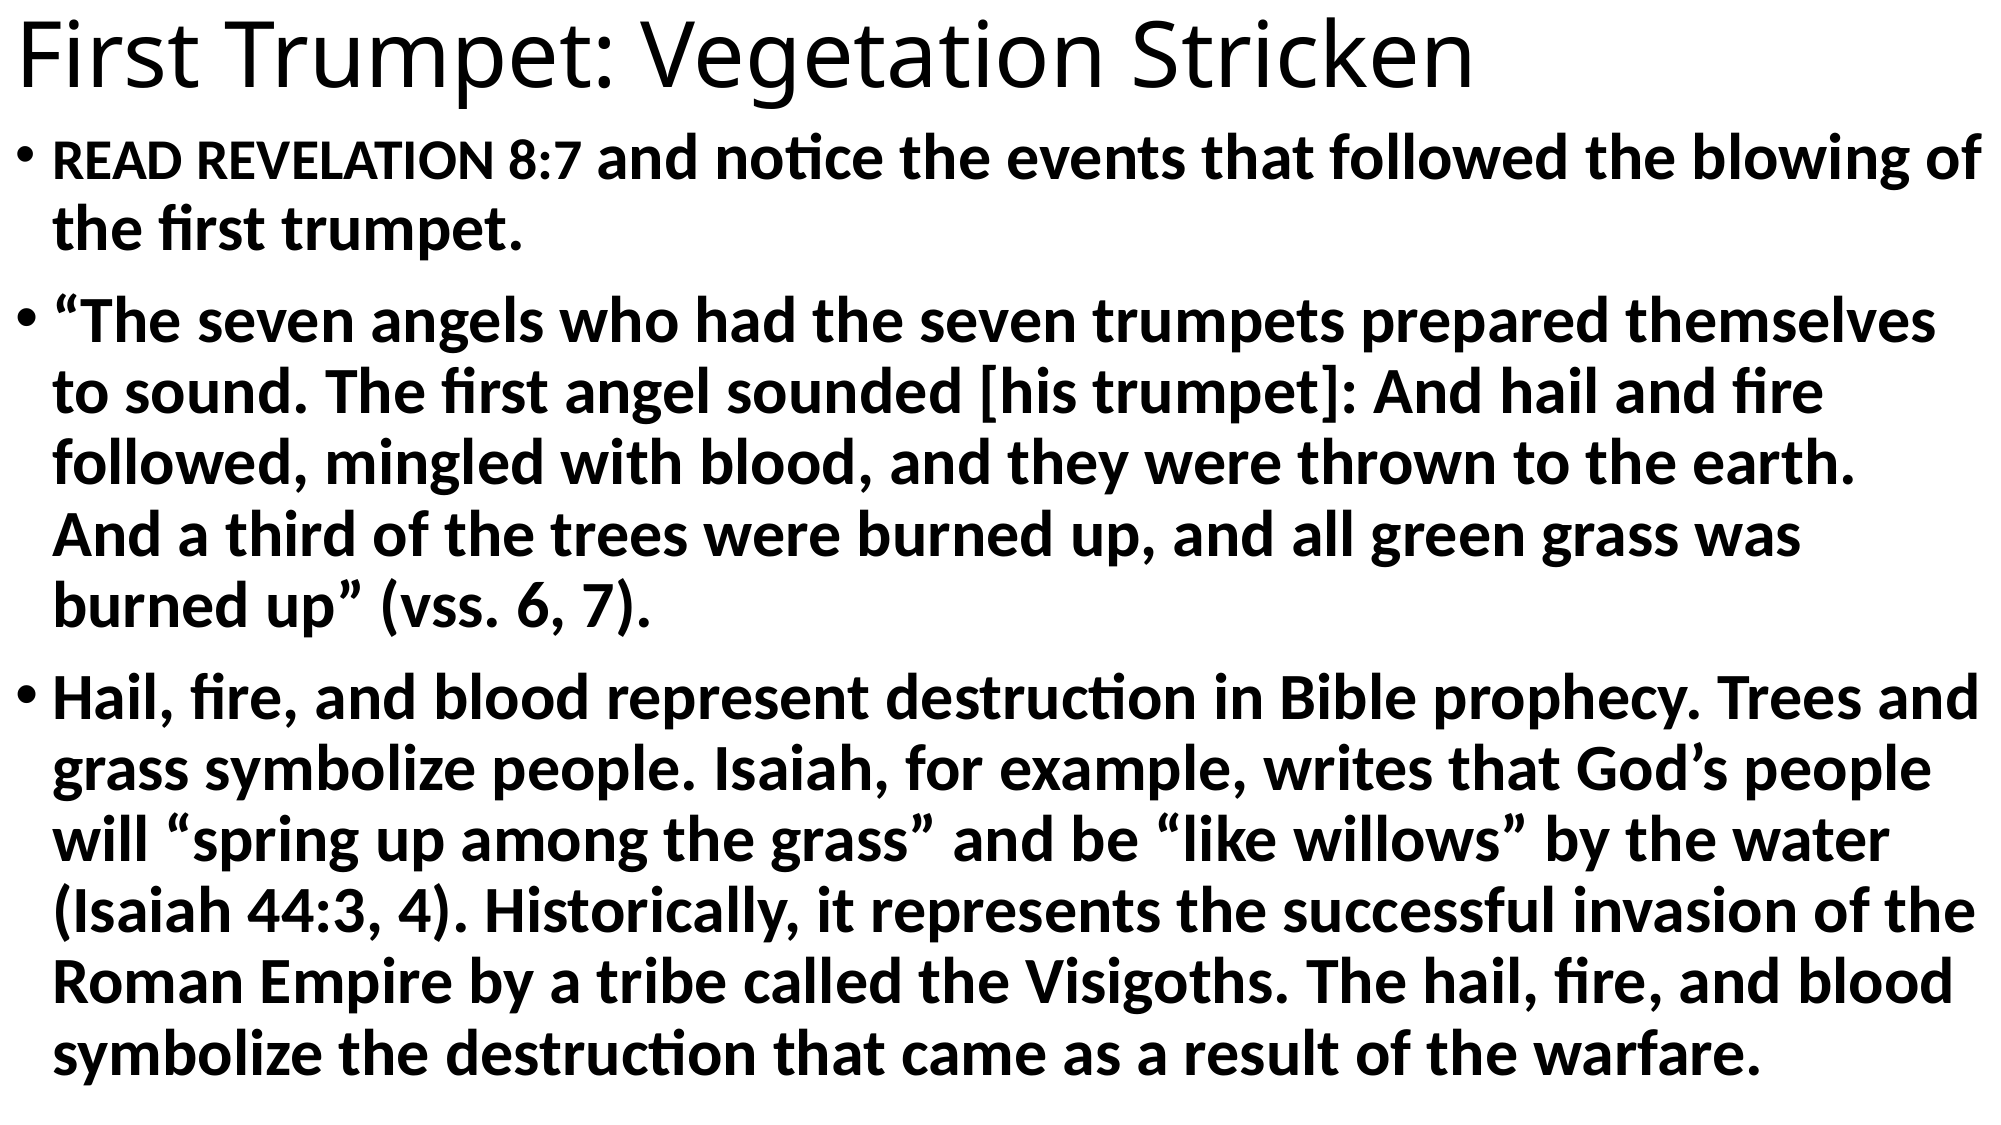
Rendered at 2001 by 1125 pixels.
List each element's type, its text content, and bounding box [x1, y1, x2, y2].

title First Trumpet: Vegetation Stricken [0, 0, 2000, 114]
list READ REVELATION 8:7 and notice the events that followed the blowing of the first trumpet. “The seven angels who had the seven trumpets prepared themselves to sound. The first angel sounded [his trumpet]: And hail and fire followed, mingled with blood, and they were thrown to the earth. And a third of the trees were burned up, and all green grass was burned up” (vss. 6, 7). Hail, fire, and blood represent destruction in Bible prophecy. Trees and grass symbolize people. Isaiah, for example, writes that God’s people will “spring up among the grass” and be “like willows” by the water (Isaiah 44:3, 4). Historically, it represents the successful invasion of the Roman Empire by a tribe called the Visigoths. The hail, fire, and blood symbolize the destruction that came as a result of the warfare. [0, 114, 2000, 1125]
